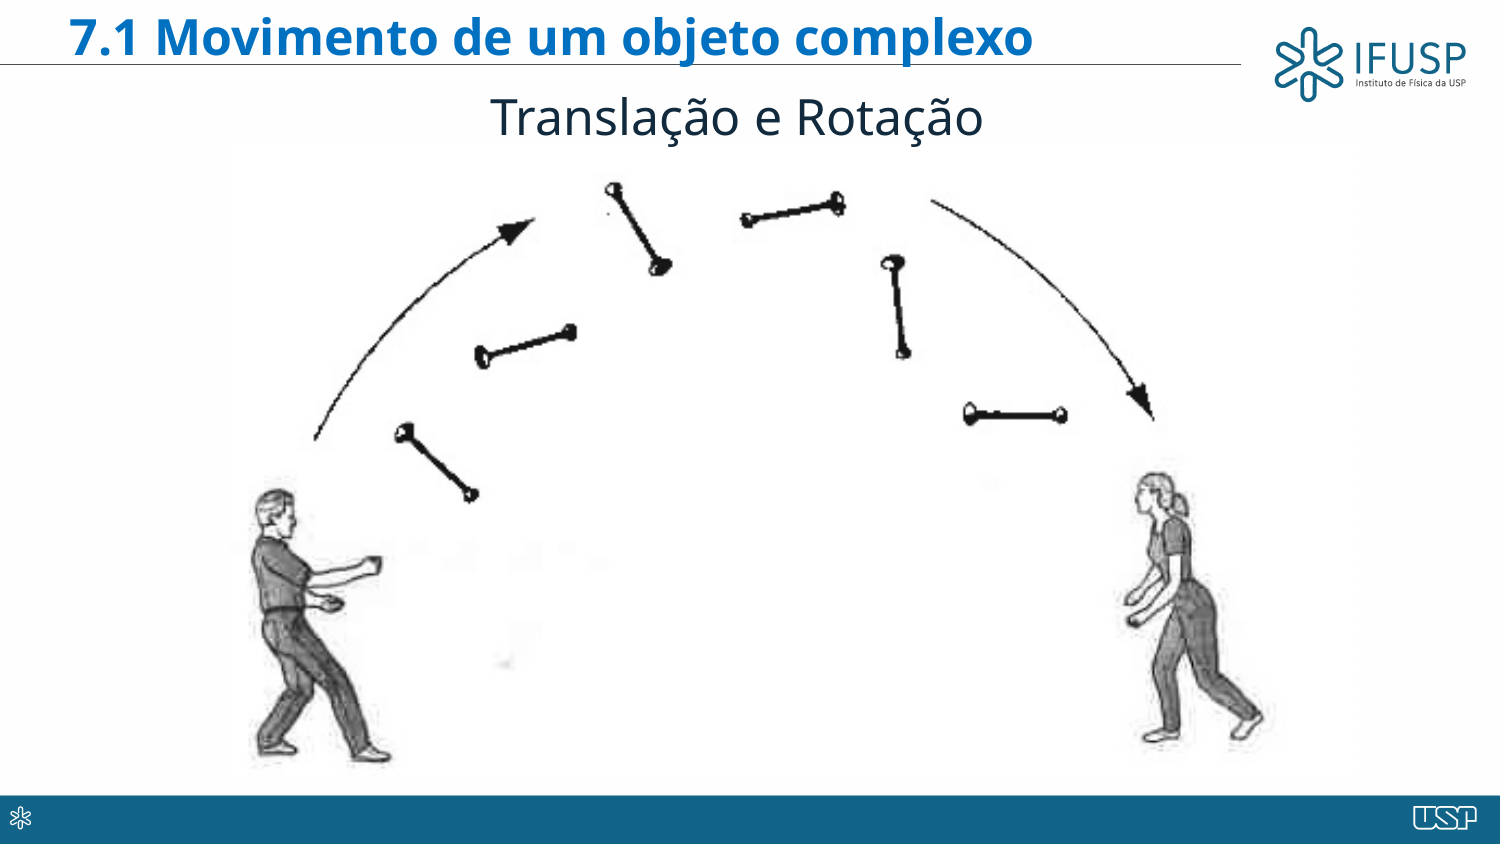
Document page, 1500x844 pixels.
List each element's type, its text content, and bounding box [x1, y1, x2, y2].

text_box 7.1 Movimento de um objeto complexo [55, 0, 1050, 74]
text_box Translação e Rotação [475, 78, 1032, 141]
picture [0, 0, 1500, 844]
